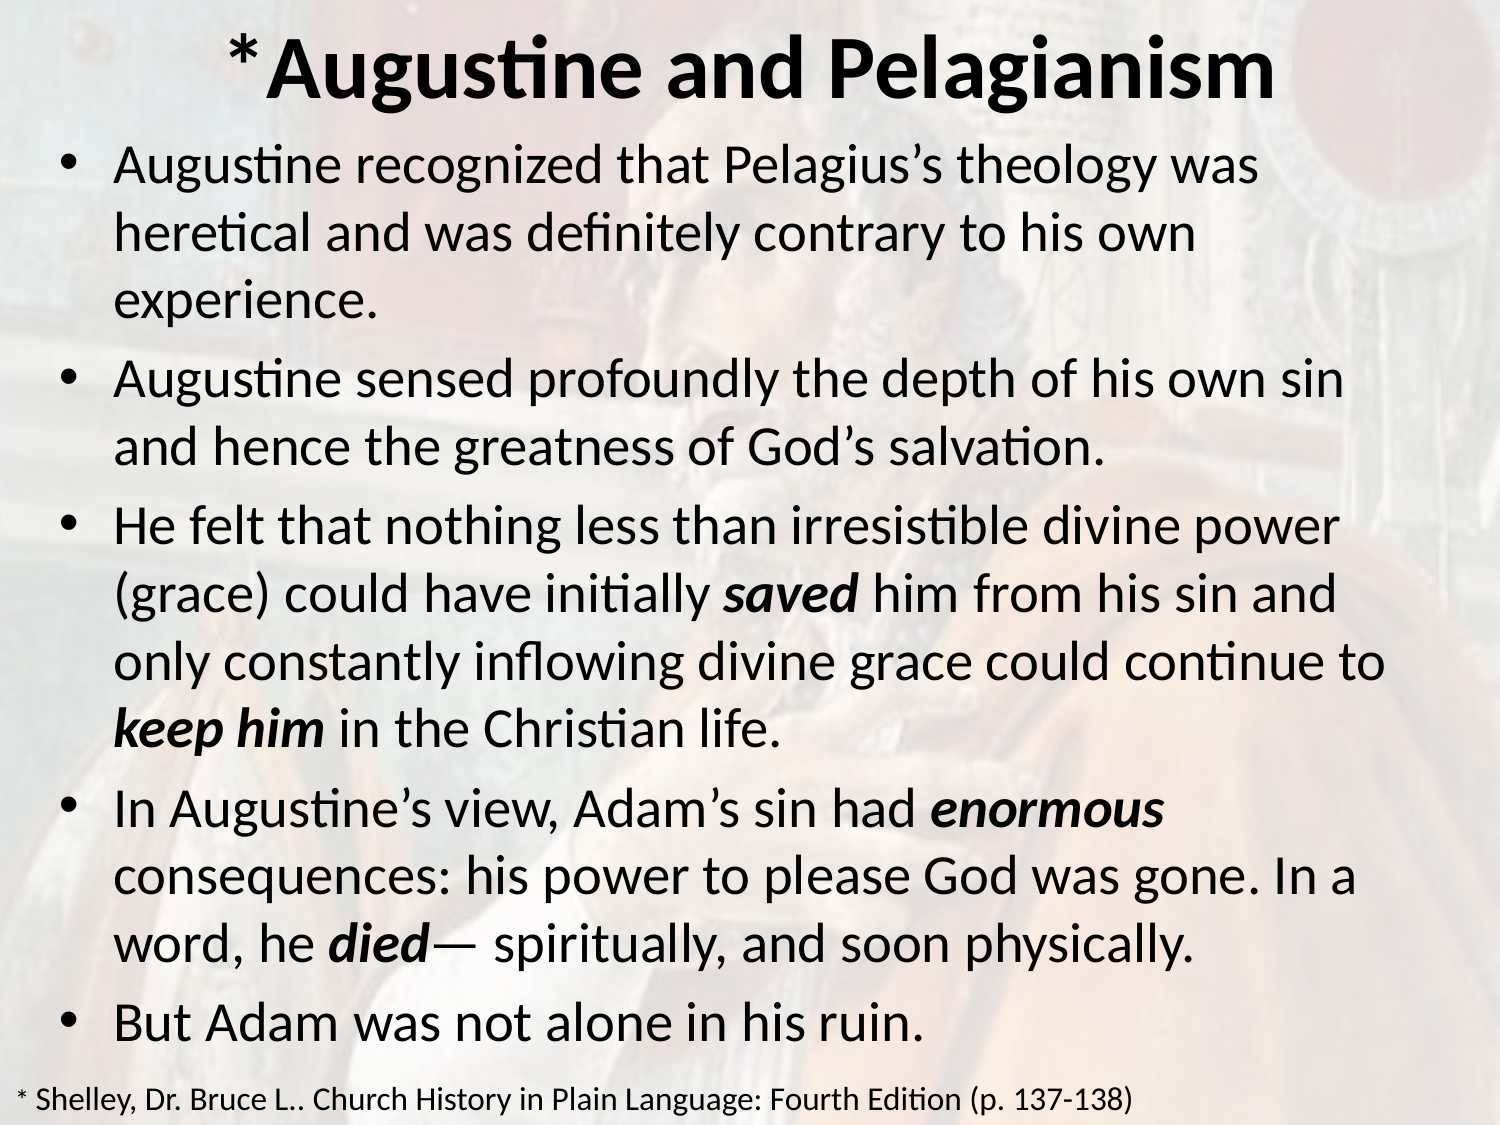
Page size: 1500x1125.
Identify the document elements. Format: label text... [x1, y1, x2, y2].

title *Augustine and Pelagianism [0, 0, 1500, 125]
list Augustine recognized that Pelagius’s theology was heretical and was definitely contrary to his own experience. Augustine sensed profoundly the depth of his own sin and hence the greatness of God’s salvation. He felt that nothing less than irresistible divine power (grace) could have initially saved him from his sin and only constantly inflowing divine grace could continue to keep him in the Christian life. In Augustine’s view, Adam’s sin had enormous consequences: his power to please God was gone. In a word, he died— spiritually, and soon physically. But Adam was not alone in his ruin. [43, 119, 1457, 1069]
text_box * Shelley, Dr. Bruce L.. Church History in Plain Language: Fourth Edition (p. 137-138) [0, 1069, 1500, 1125]
